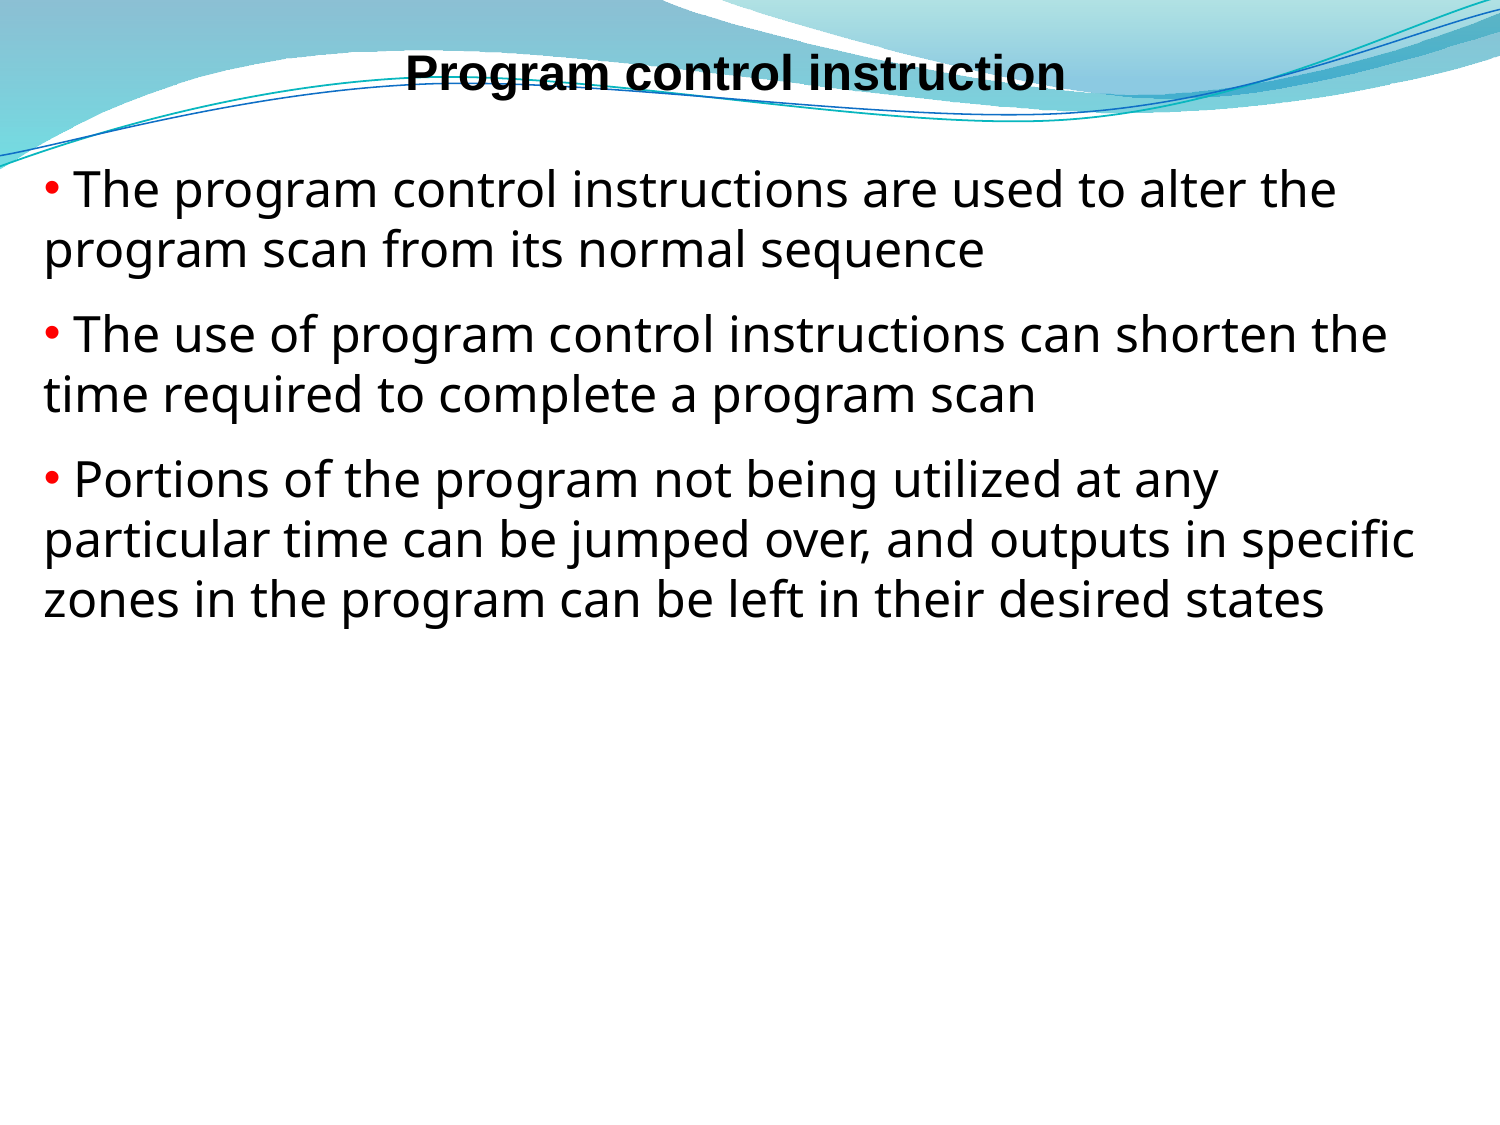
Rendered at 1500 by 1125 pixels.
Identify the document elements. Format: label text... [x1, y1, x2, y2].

text_box The program control instructions are used to alter the program scan from its normal sequence The use of program control instructions can shorten the time required to complete a program scan Portions of the program not being utilized at any particular time can be jumped over, and outputs in specific zones in the program can be left in their desired states [43, 149, 1450, 1050]
title Program control instruction [49, 12, 1426, 101]
